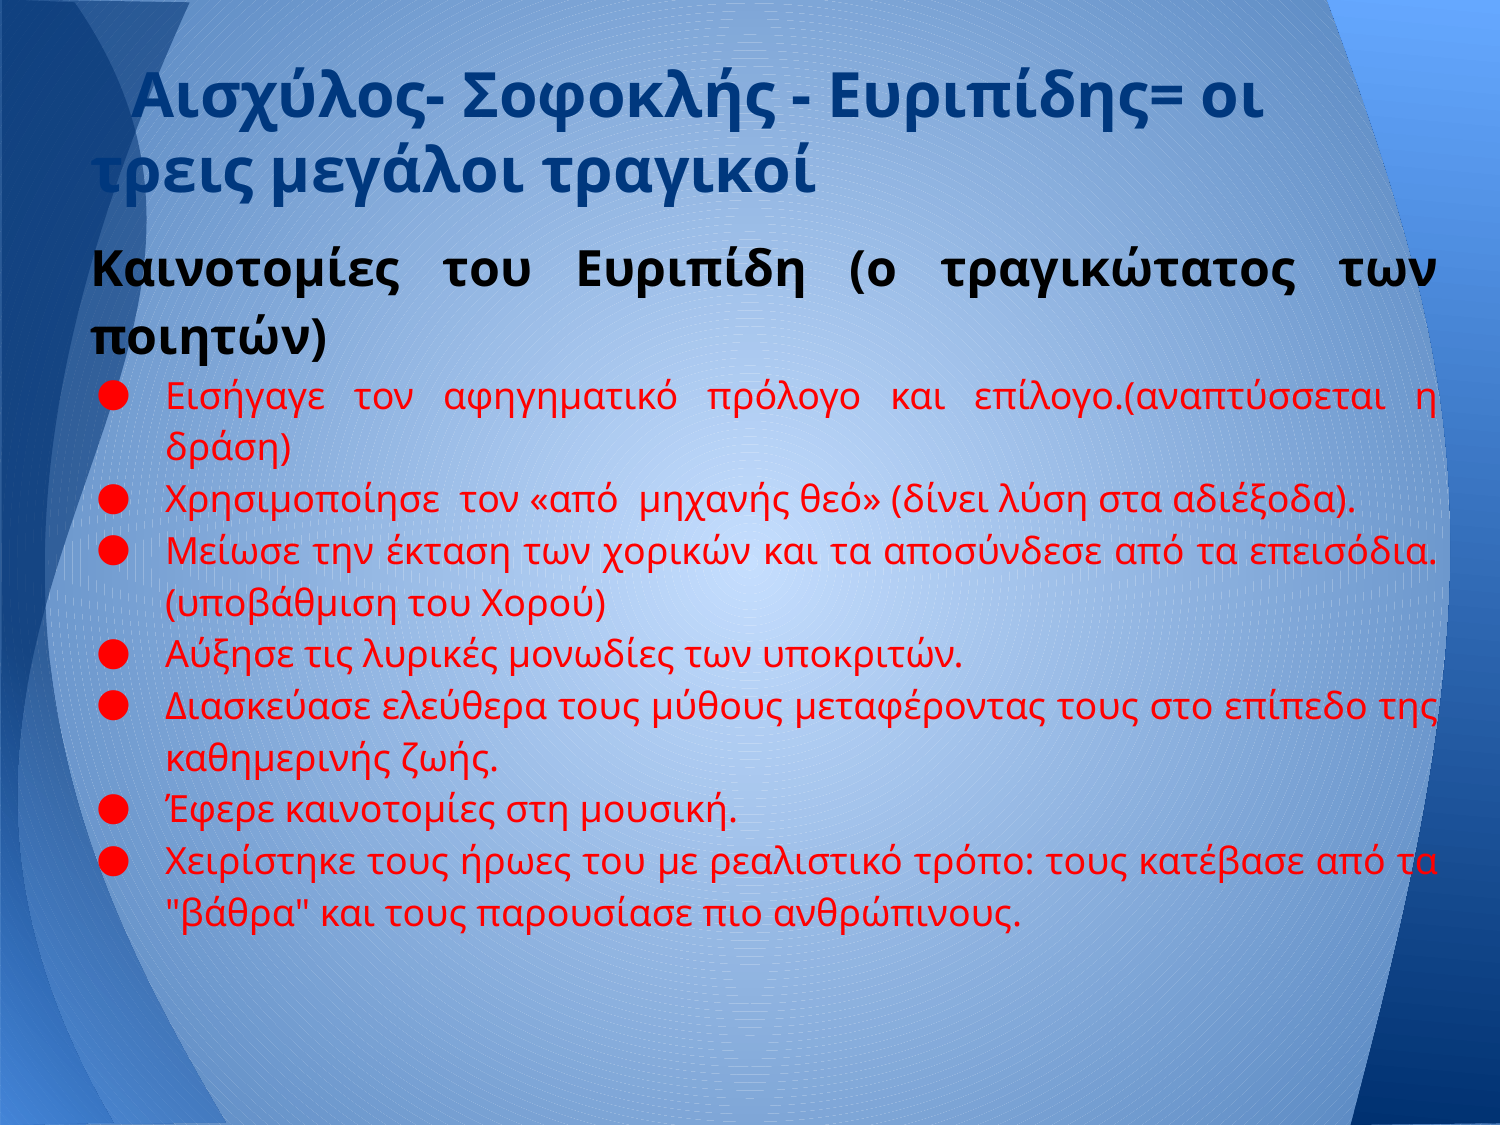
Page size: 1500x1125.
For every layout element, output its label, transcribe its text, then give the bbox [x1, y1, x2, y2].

title Αισχύλος- Σοφοκλής - Ευριπίδης= οι τρεις μεγάλοι τραγικοί [75, 45, 1425, 220]
list Καινοτομίες του Ευριπίδη (ο τραγικώτατος των ποιητών) Εισήγαγε τον αφηγηματικό πρόλογο και επίλογο.(αναπτύσσεται η δράση) Χρησιμοποίησε τον «από μηχανής θεό» (δίνει λύση στα αδιέξοδα). Μείωσε την έκταση των χορικών και τα αποσύνδεσε από τα επεισόδια. (υποβάθμιση του Χορού) Αύξησε τις λυρικές μονωδίες των υποκριτών. Διασκεύασε ελεύθερα τους μύθους μεταφέροντας τους στο επίπεδο της καθημερινής ζωής. Έφερε καινοτομίες στη μουσική. Χειρίστηκε τους ήρωες του με ρεαλιστικό τρόπο: τους κατέβασε από τα "βάθρα" και τους παρουσίασε πιο ανθρώπινους. [75, 220, 1425, 1067]
